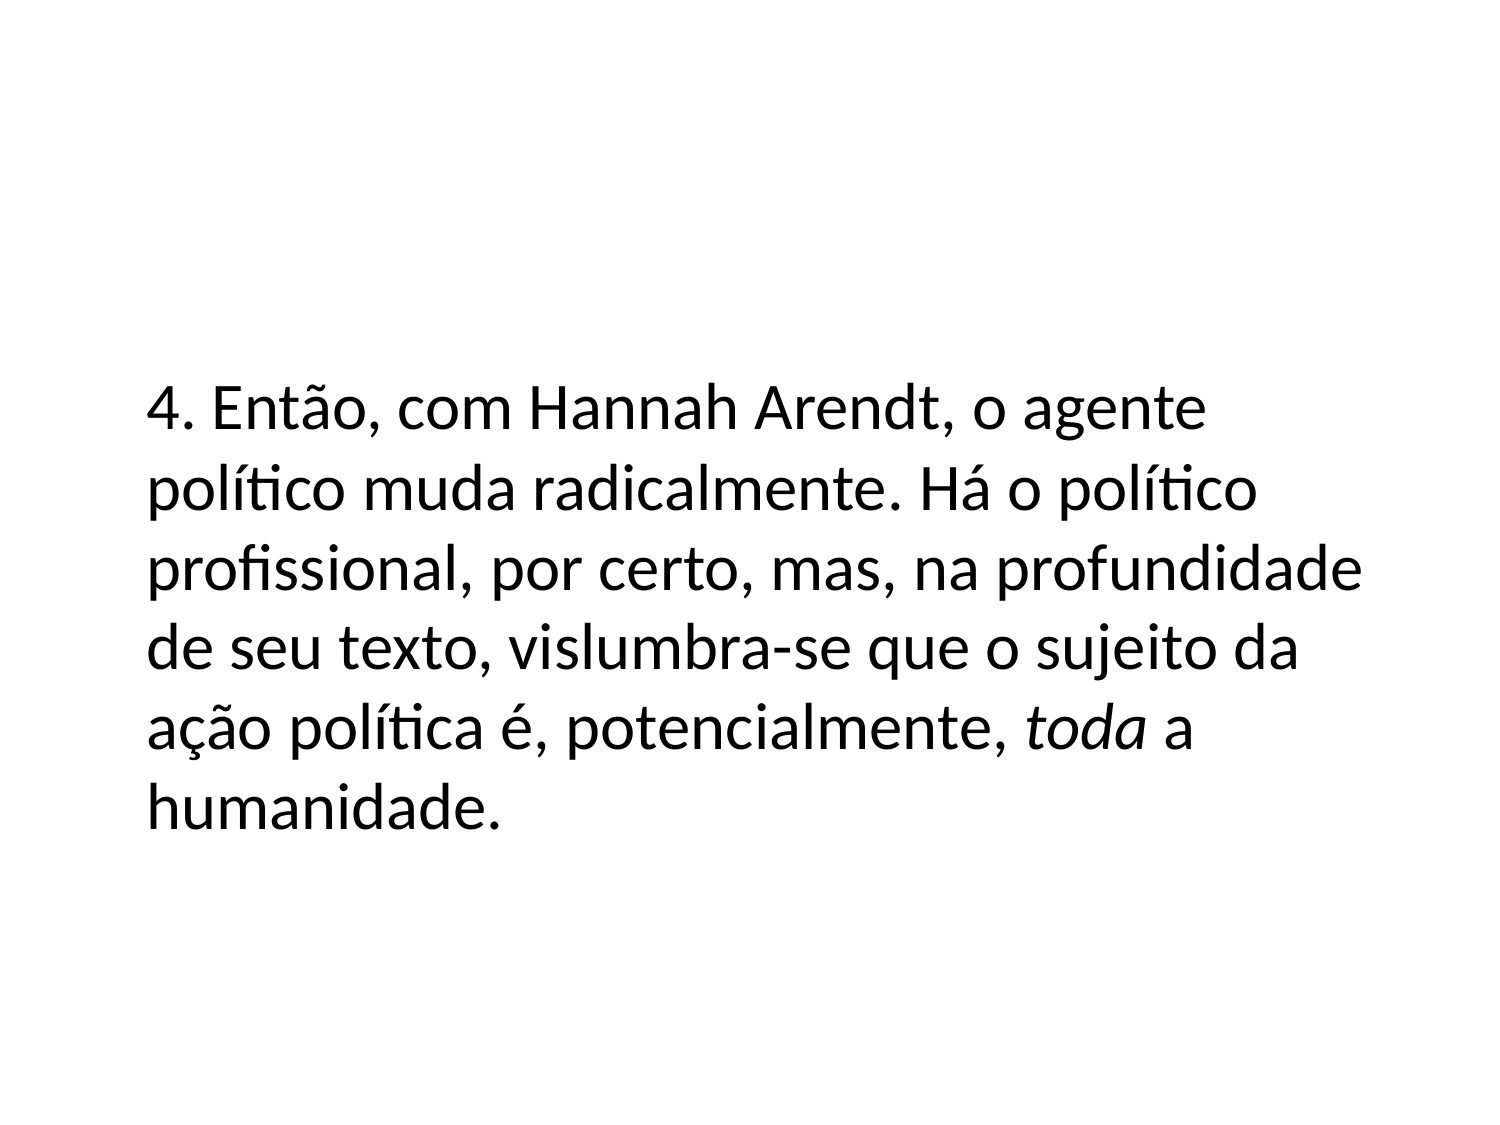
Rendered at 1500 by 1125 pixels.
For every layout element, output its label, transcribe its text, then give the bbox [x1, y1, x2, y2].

list 4. Então, com Hannah Arendt, o agente político muda radicalmente. Há o político profissional, por certo, mas, na profundidade de seu texto, vislumbra-se que o sujeito da ação política é, potencialmente, toda a humanidade. [75, 262, 1425, 1005]
